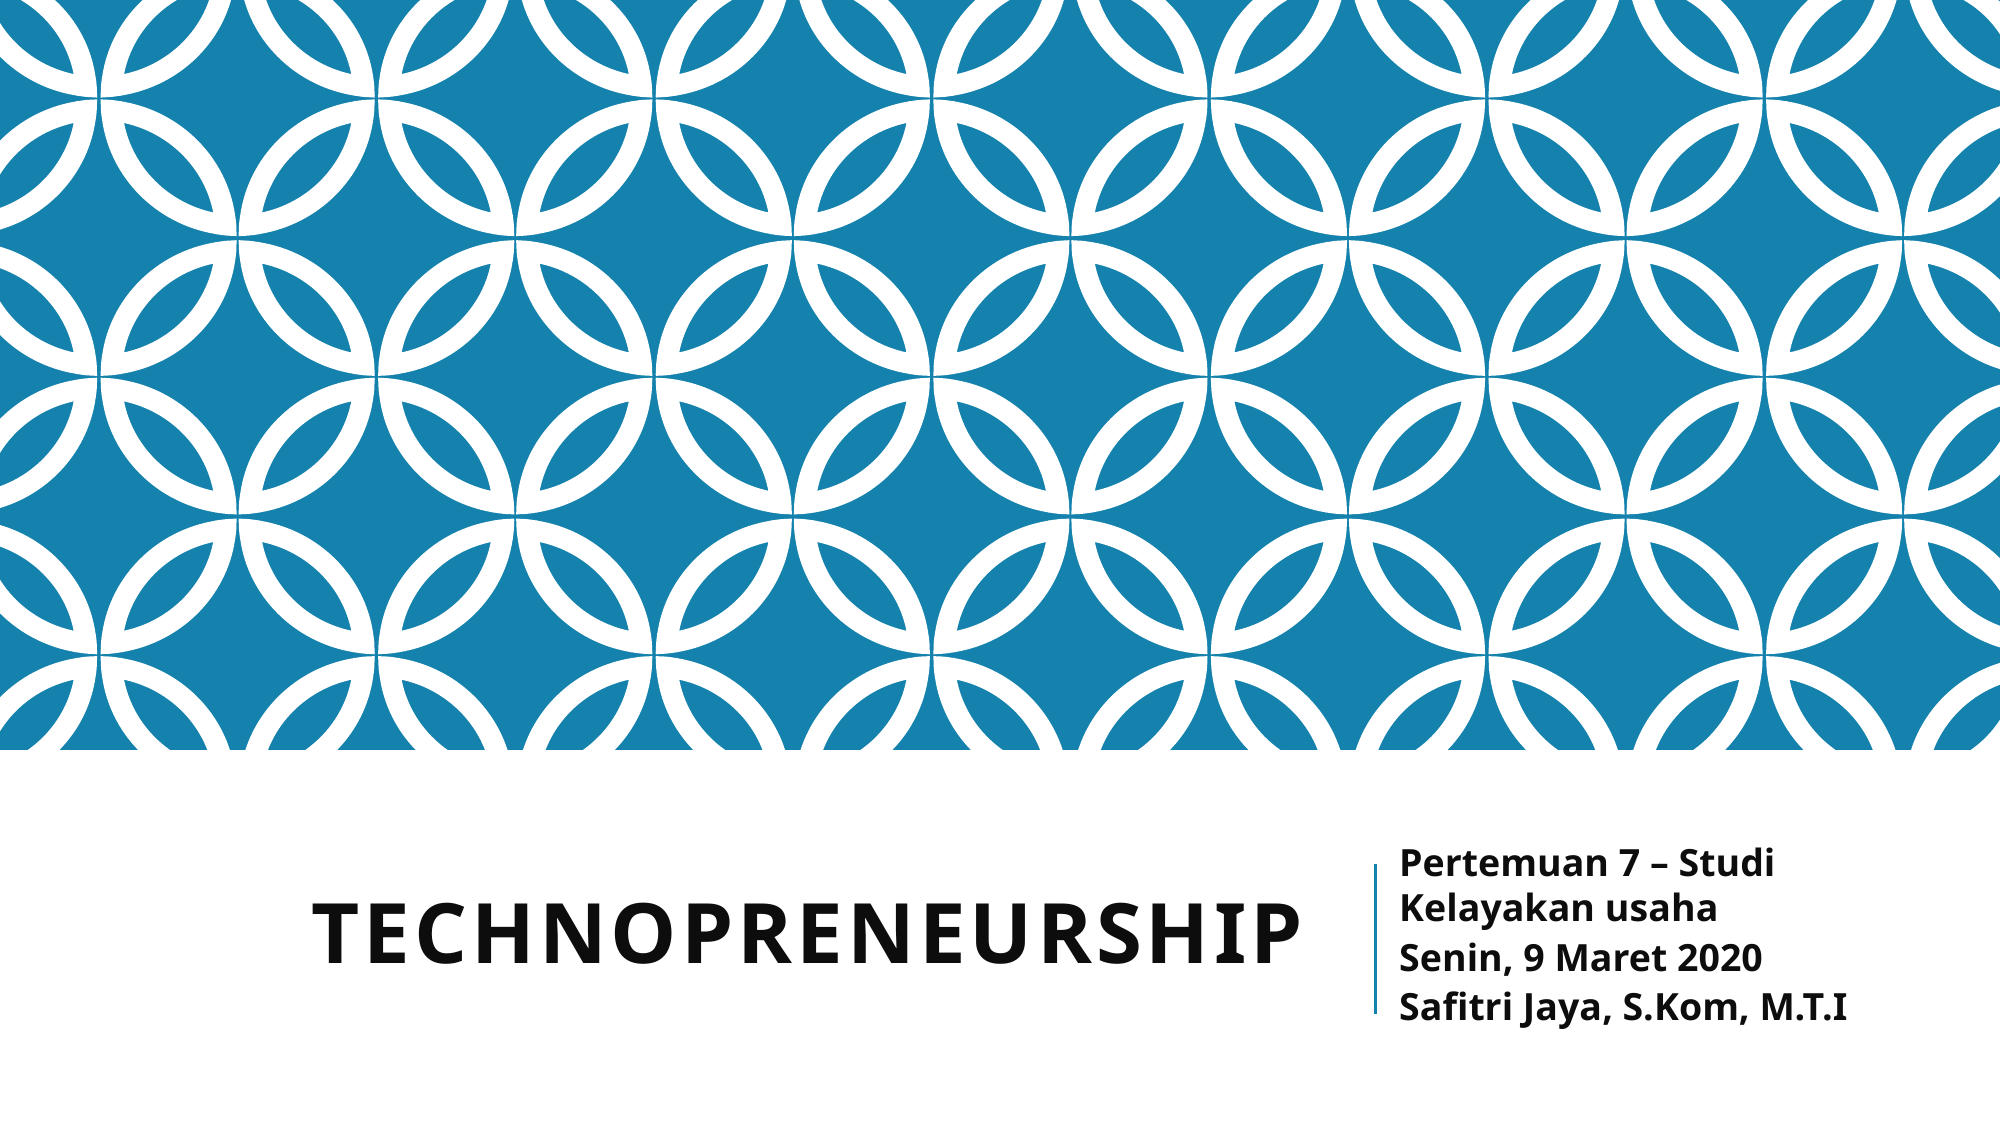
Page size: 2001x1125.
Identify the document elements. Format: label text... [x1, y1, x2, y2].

subtitle Pertemuan 7 – Studi Kelayakan usaha Senin, 9 Maret 2020 Safitri Jaya, S.Kom, M.T.I [1384, 804, 1883, 1063]
title TECHNOPRENEURSHIP [75, 813, 1350, 1054]
